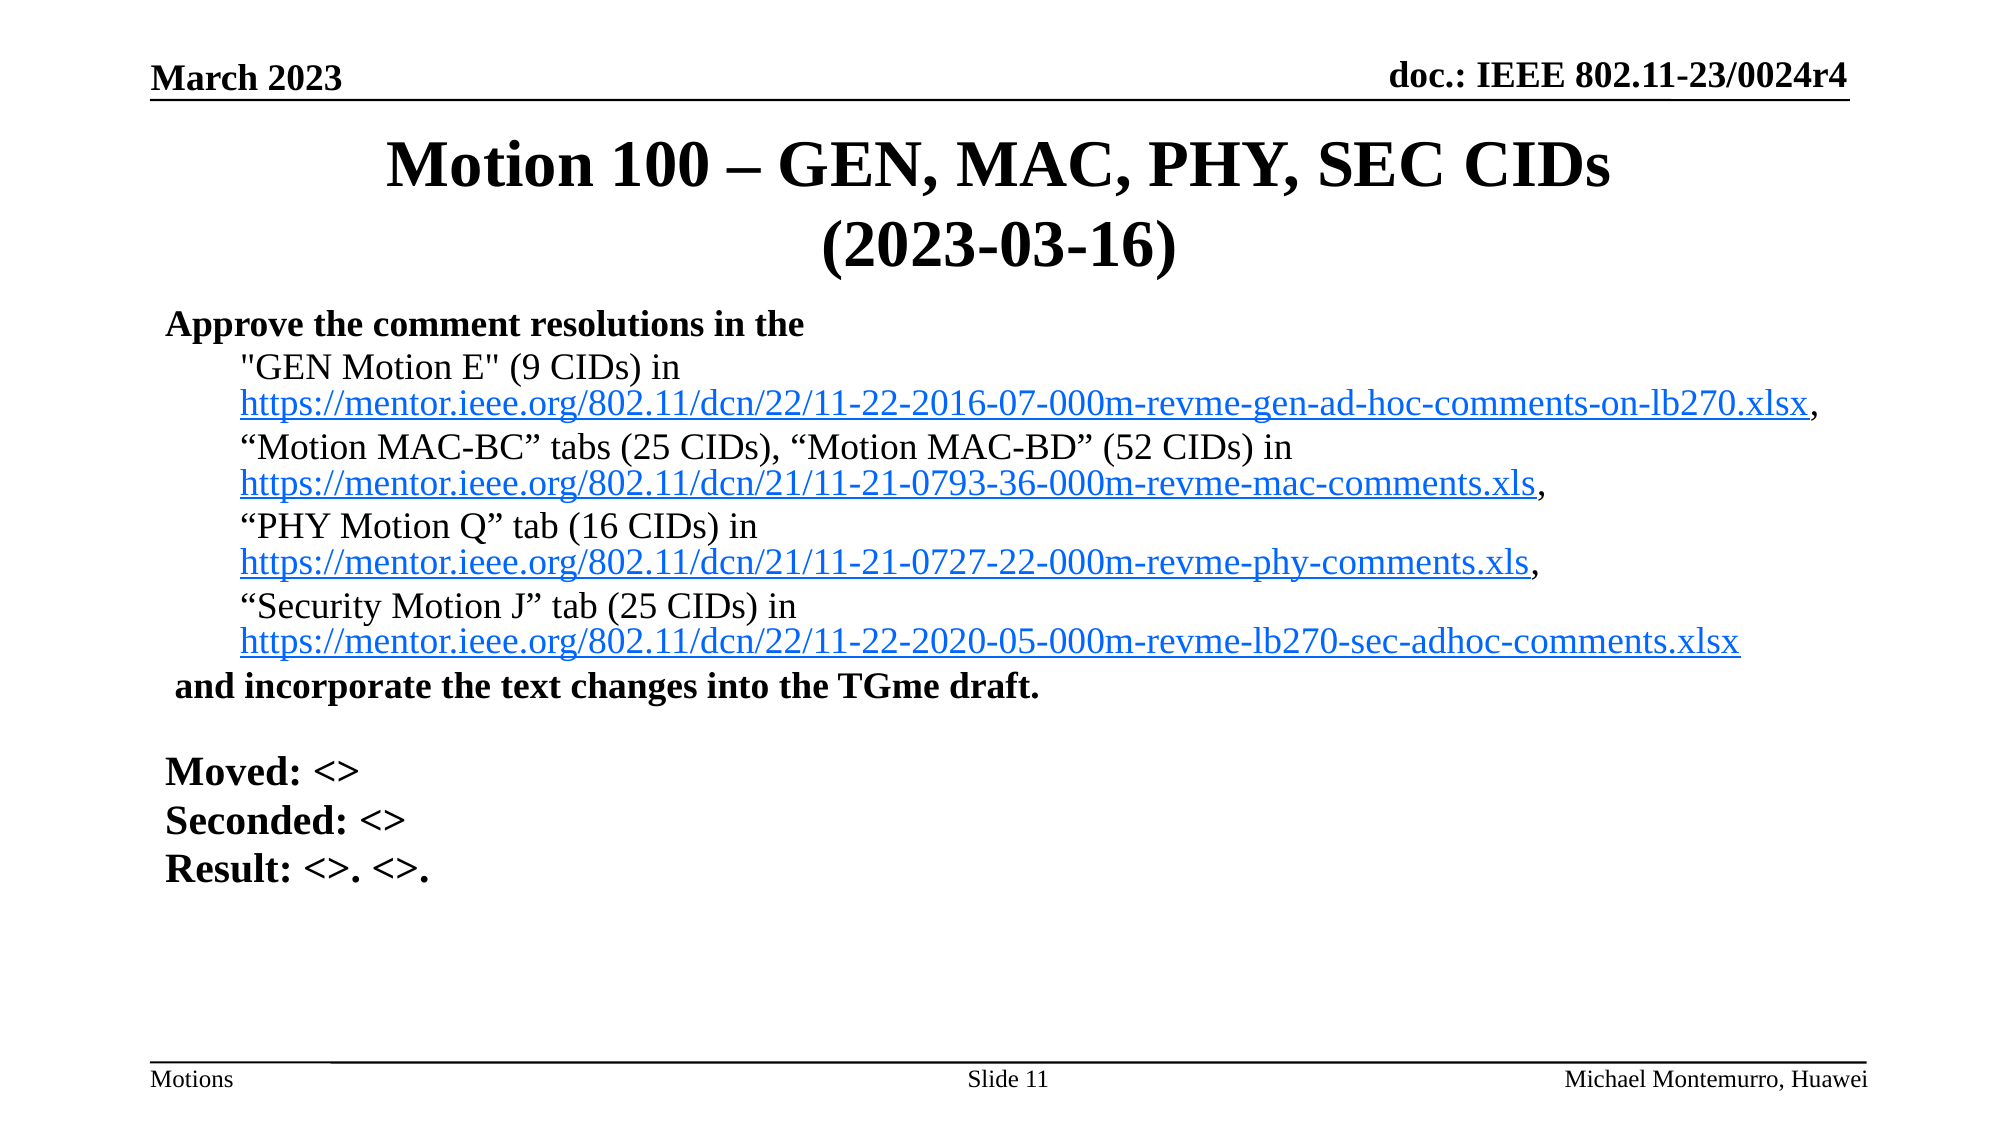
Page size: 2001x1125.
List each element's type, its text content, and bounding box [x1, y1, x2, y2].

footer Michael Montemurro, Huawei [1266, 1061, 1869, 1093]
title Motion 100 – GEN, MAC, PHY, SEC CIDs (2023-03-16) [150, 112, 1850, 288]
slide_number Slide 11 [964, 1061, 1053, 1125]
list Approve the comment resolutions in the "GEN Motion E" (9 CIDs) in https://mentor.ieee.org/802.11/dcn/22/11-22-2016-07-000m-revme-gen-ad-hoc-comments-on-lb270.xlsx, “Motion MAC-BC” tabs (25 CIDs), “Motion MAC-BD” (52 CIDs) in https://mentor.ieee.org/802.11/dcn/21/11-21-0793-36-000m-revme-mac-comments.xls, “PHY Motion Q” tab (16 CIDs) in https://mentor.ieee.org/802.11/dcn/21/11-21-0727-22-000m-revme-phy-comments.xls, “Security Motion J” tab (25 CIDs) in https://mentor.ieee.org/802.11/dcn/22/11-22-2020-05-000m-revme-lb270-sec-adhoc-comments.xlsx and incorporate the text changes into the TGme draft. Moved: <> Seconded: <> Result: <>. <>. [150, 299, 1850, 975]
